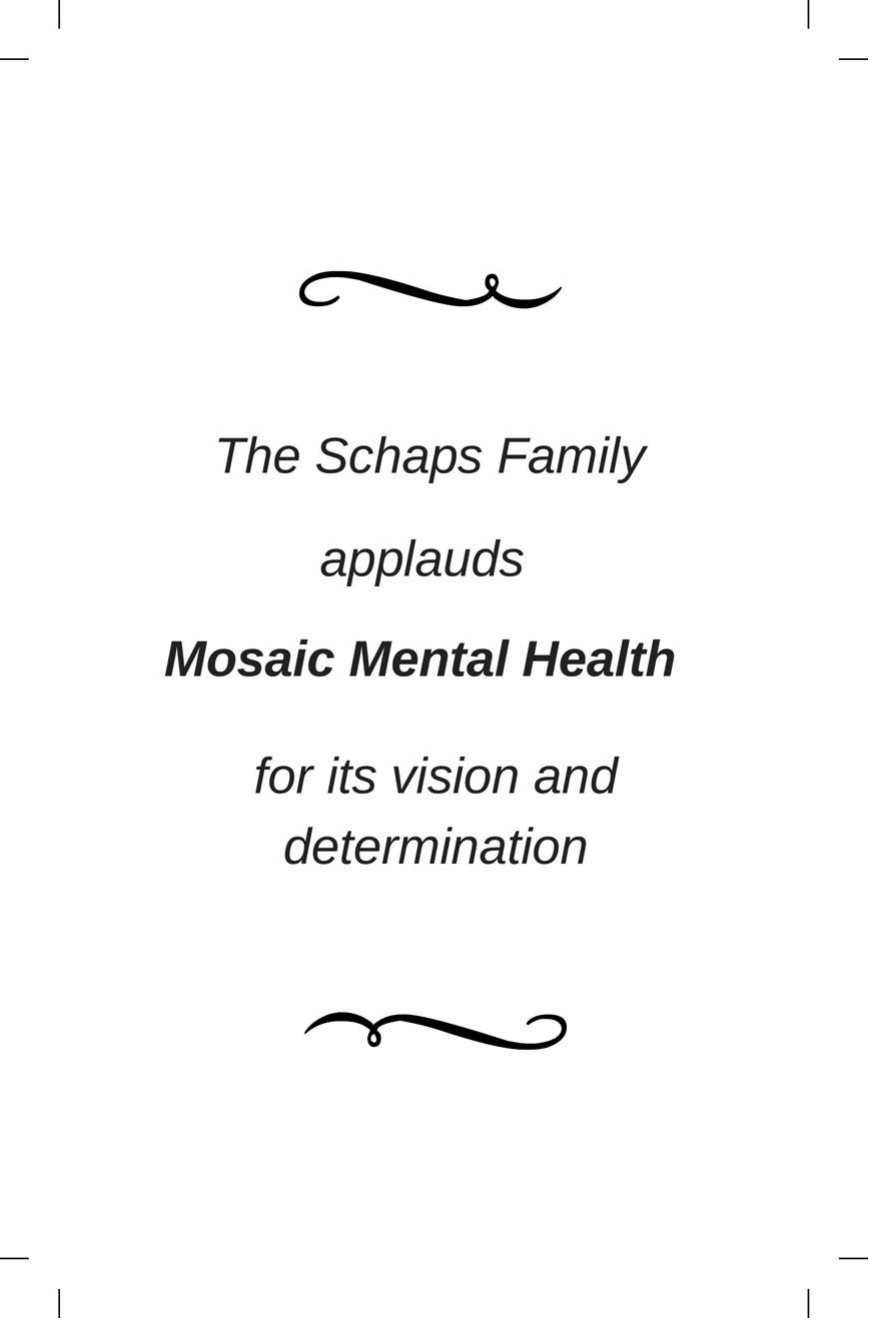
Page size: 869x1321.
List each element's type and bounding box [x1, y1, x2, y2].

text_box [0, 0, 868, 1318]
